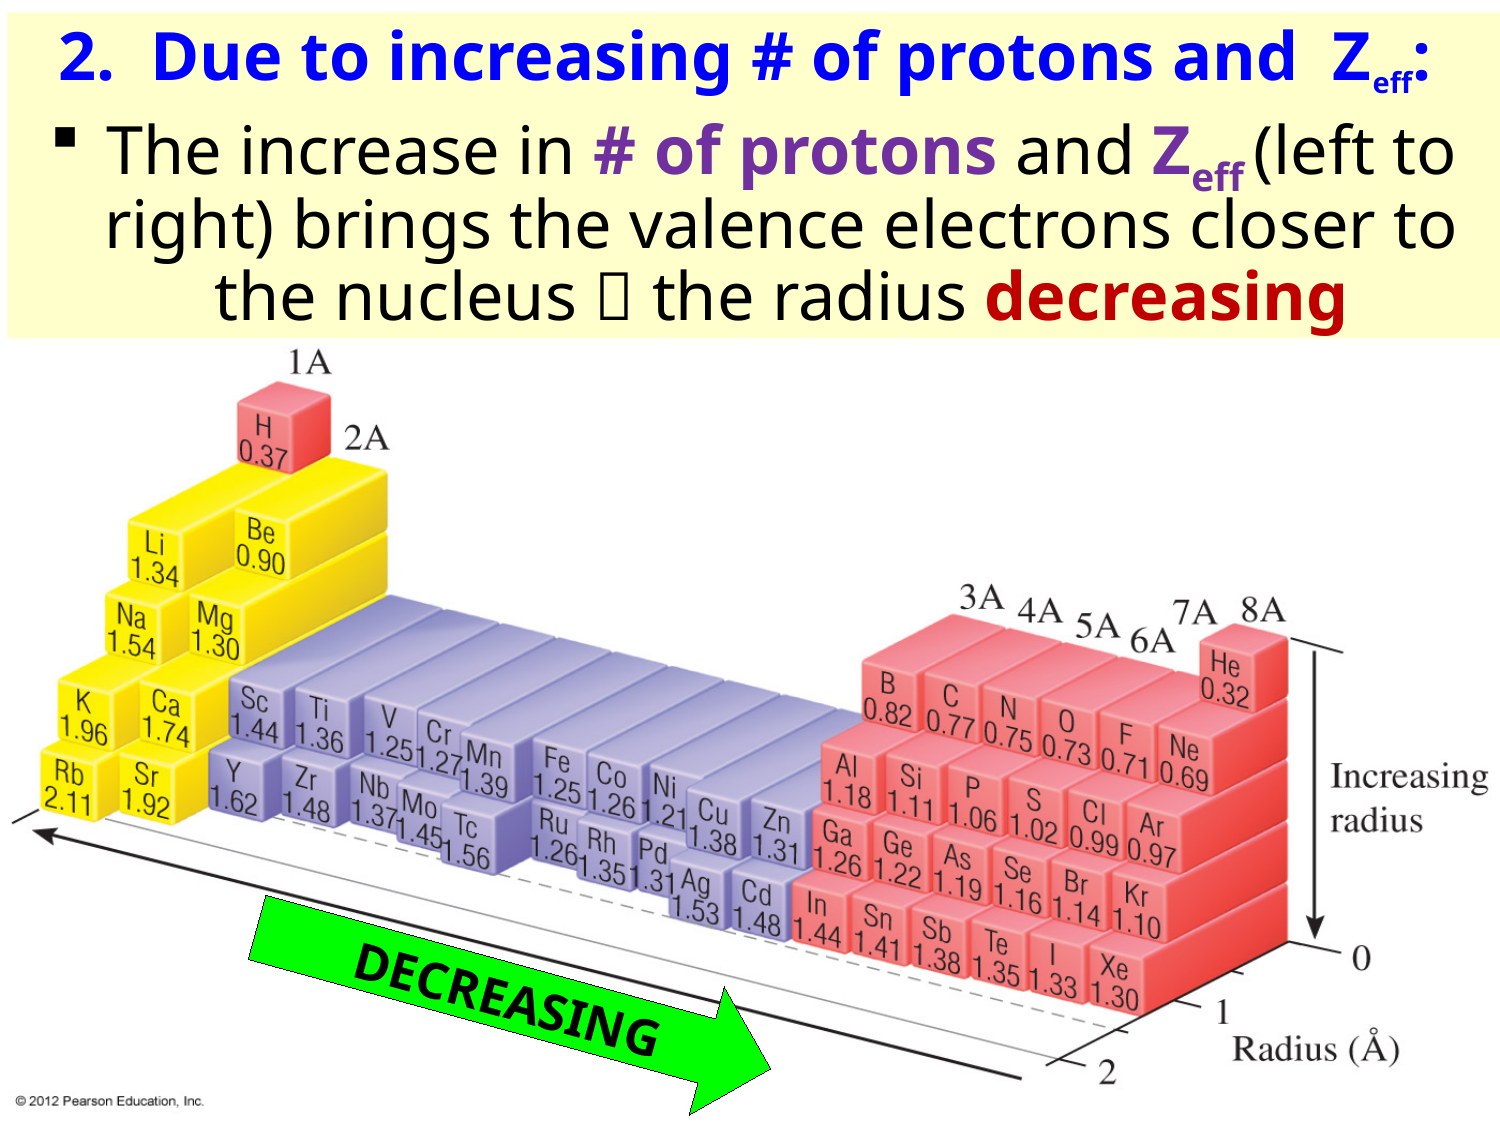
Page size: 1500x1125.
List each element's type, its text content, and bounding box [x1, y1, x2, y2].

text_box 2. Due to increasing # of protons and Zeff: The increase in # of protons and Zeff (left to right) brings the valence electrons closer to the nucleus  the radius decreasing [7, 12, 1500, 336]
picture [0, 337, 1500, 1120]
